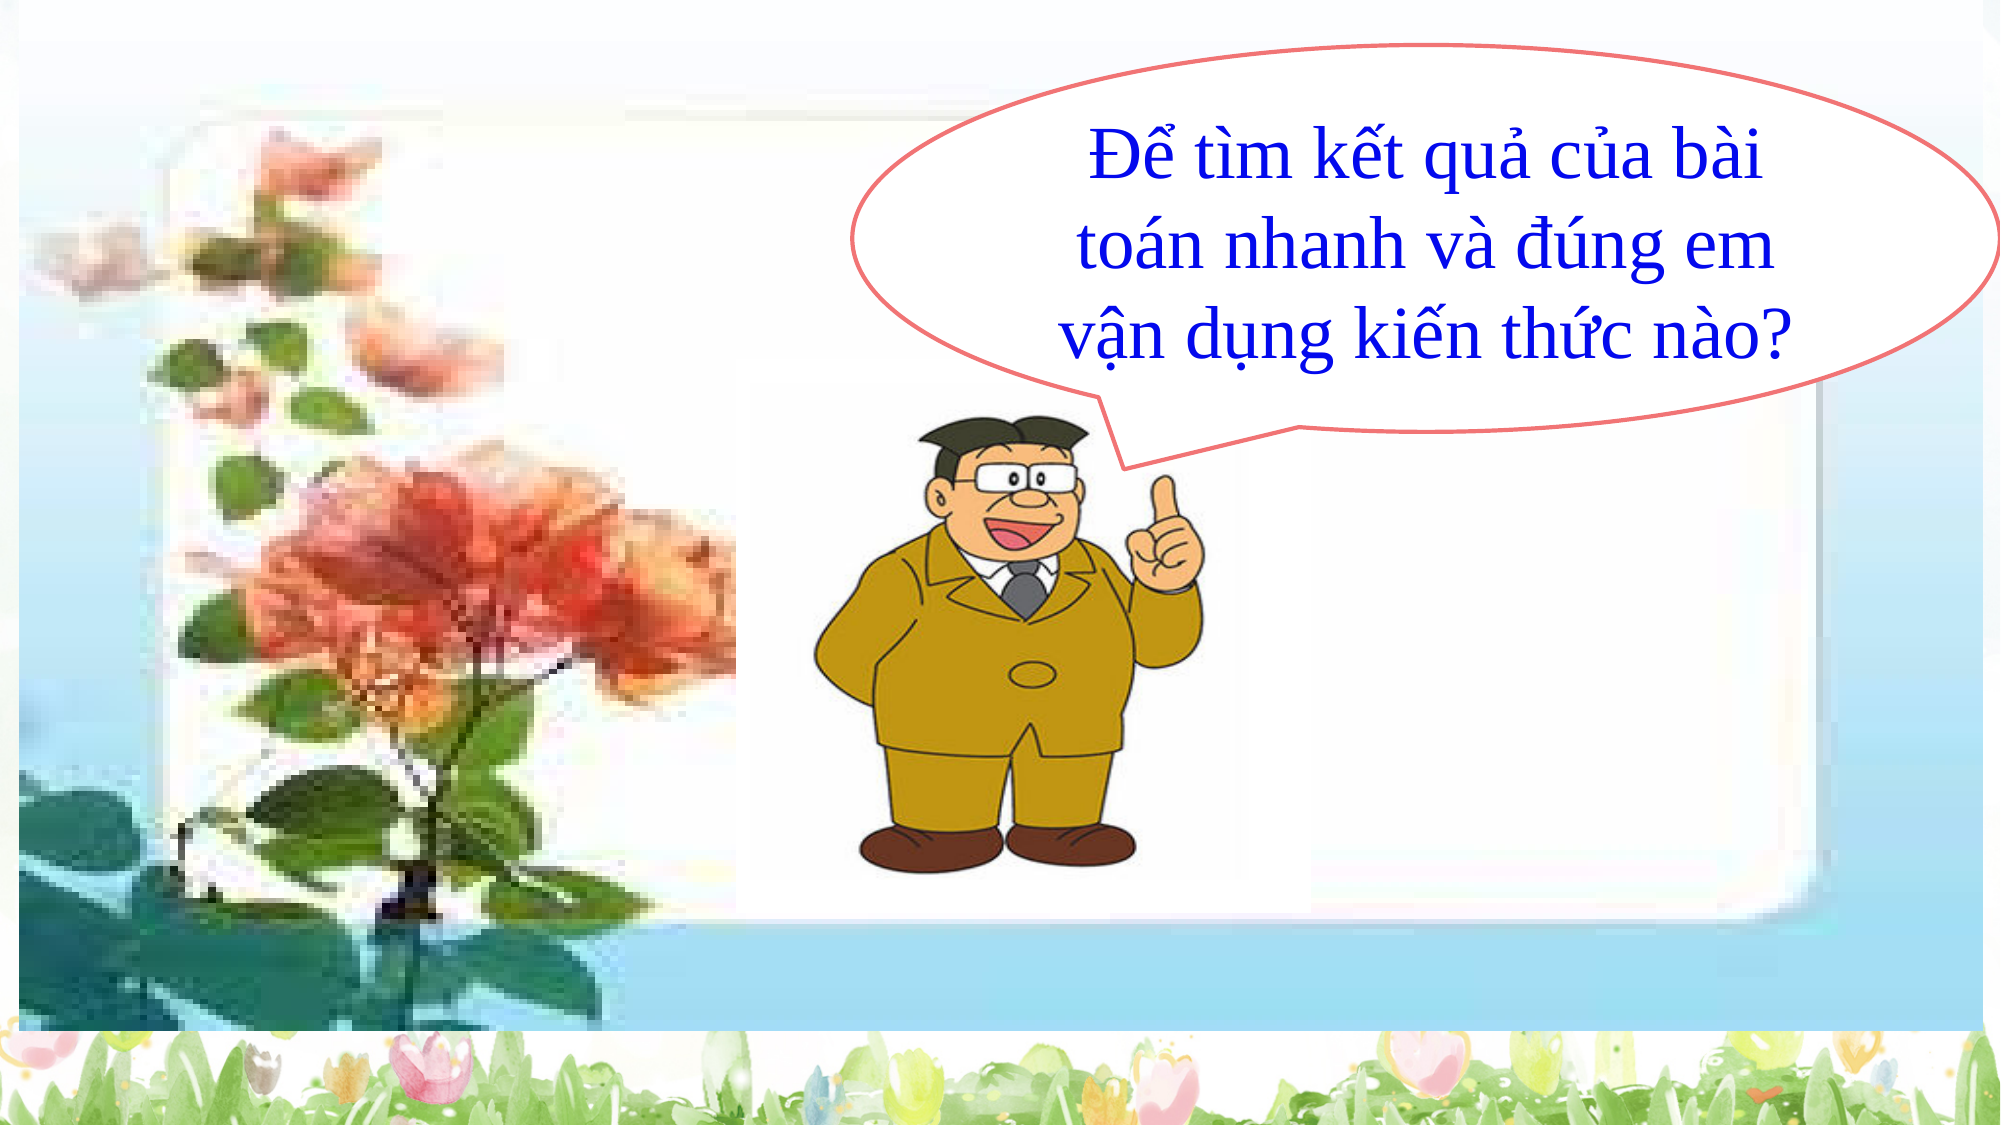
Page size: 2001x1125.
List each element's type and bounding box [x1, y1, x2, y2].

picture [0, 0, 2001, 1125]
text_box [1988, 195, 2000, 282]
list [19, 0, 1983, 1031]
picture [736, 359, 1311, 914]
